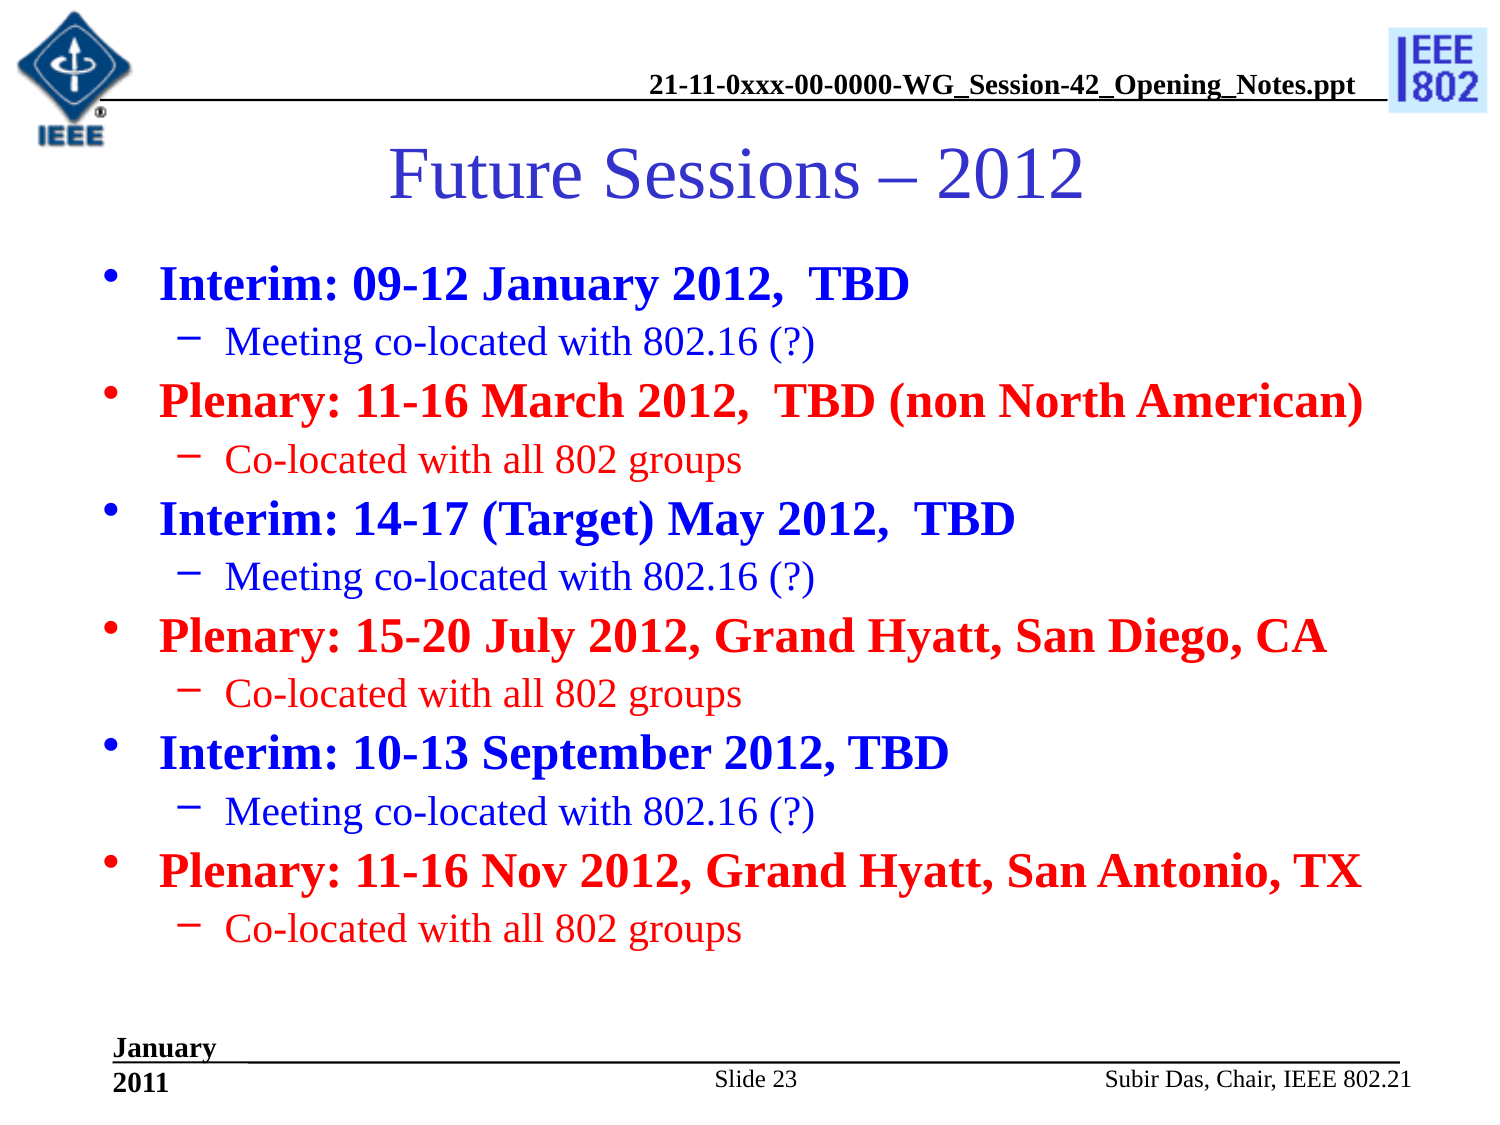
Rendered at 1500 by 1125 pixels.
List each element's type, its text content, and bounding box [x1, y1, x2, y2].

slide_number Slide 23 [712, 1061, 800, 1093]
list Interim: 09-12 January 2012, TBD Meeting co-located with 802.16 (?) Plenary: 11-16 March 2012, TBD (non North American) Co-located with all 802 groups Interim: 14-17 (Target) May 2012, TBD Meeting co-located with 802.16 (?) Plenary: 15-20 July 2012, Grand Hyatt, San Diego, CA Co-located with all 802 groups Interim: 10-13 September 2012, TBD Meeting co-located with 802.16 (?) Plenary: 11-16 Nov 2012, Grand Hyatt, San Antonio, TX Co-located with all 802 groups [87, 249, 1451, 1026]
picture [12, 9, 137, 150]
title Future Sessions – 2012 [37, 124, 1438, 263]
picture [1374, 9, 1499, 138]
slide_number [112, 1062, 237, 1099]
footer Subir Das, Chair, IEEE 802.21 [1092, 1061, 1413, 1093]
